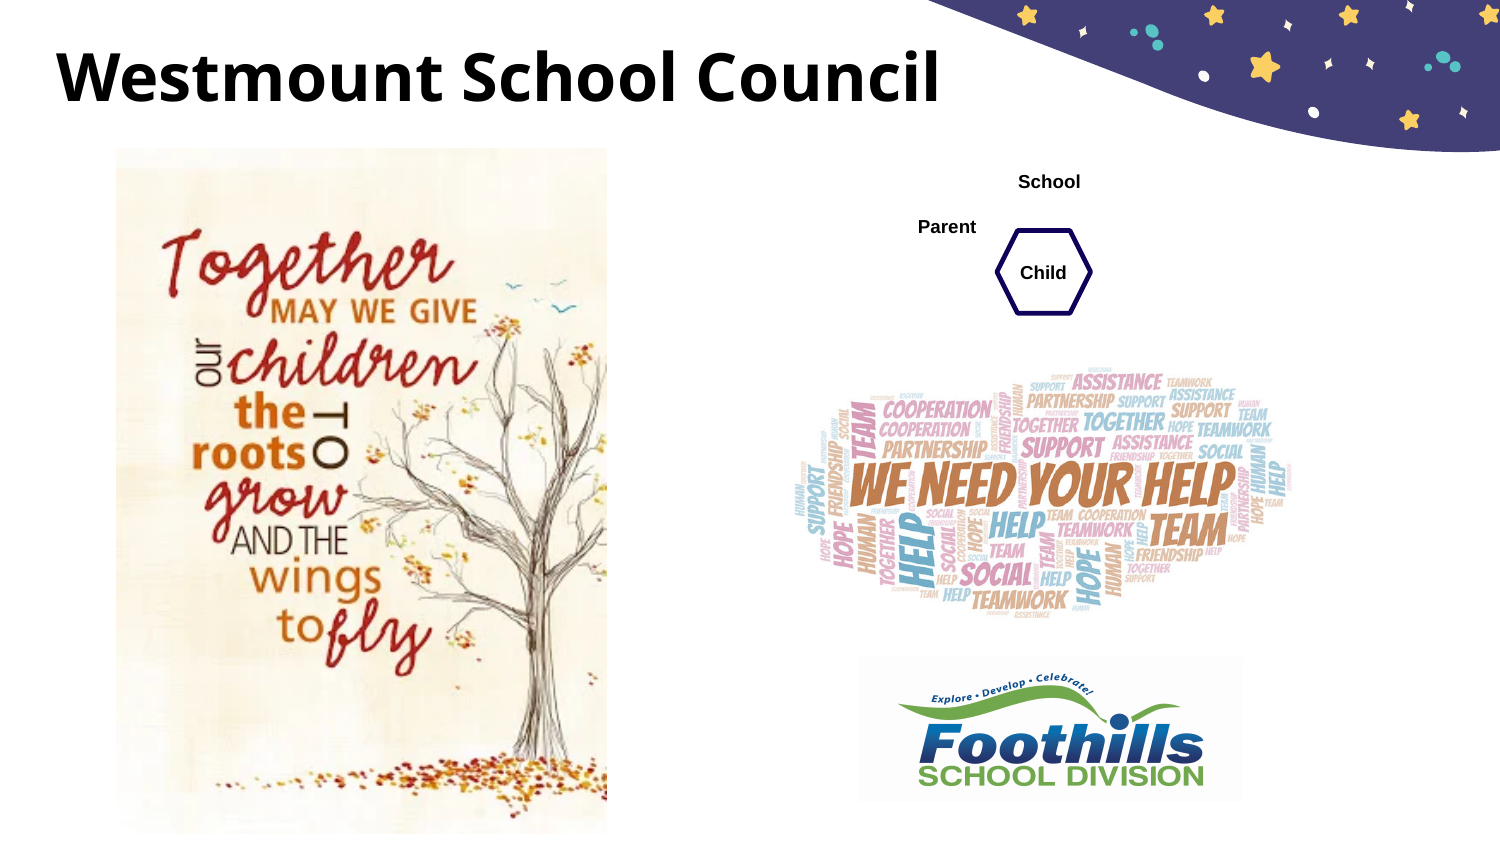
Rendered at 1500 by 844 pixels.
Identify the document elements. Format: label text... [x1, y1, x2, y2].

text_box [994, 228, 1093, 316]
picture [858, 657, 1243, 802]
text_box Westmount School Council [0, 27, 1031, 203]
text_box Child [1005, 253, 1083, 291]
picture [116, 147, 607, 834]
picture [788, 361, 1301, 620]
text_box Parent [903, 206, 993, 245]
text_box School [1003, 162, 1111, 200]
